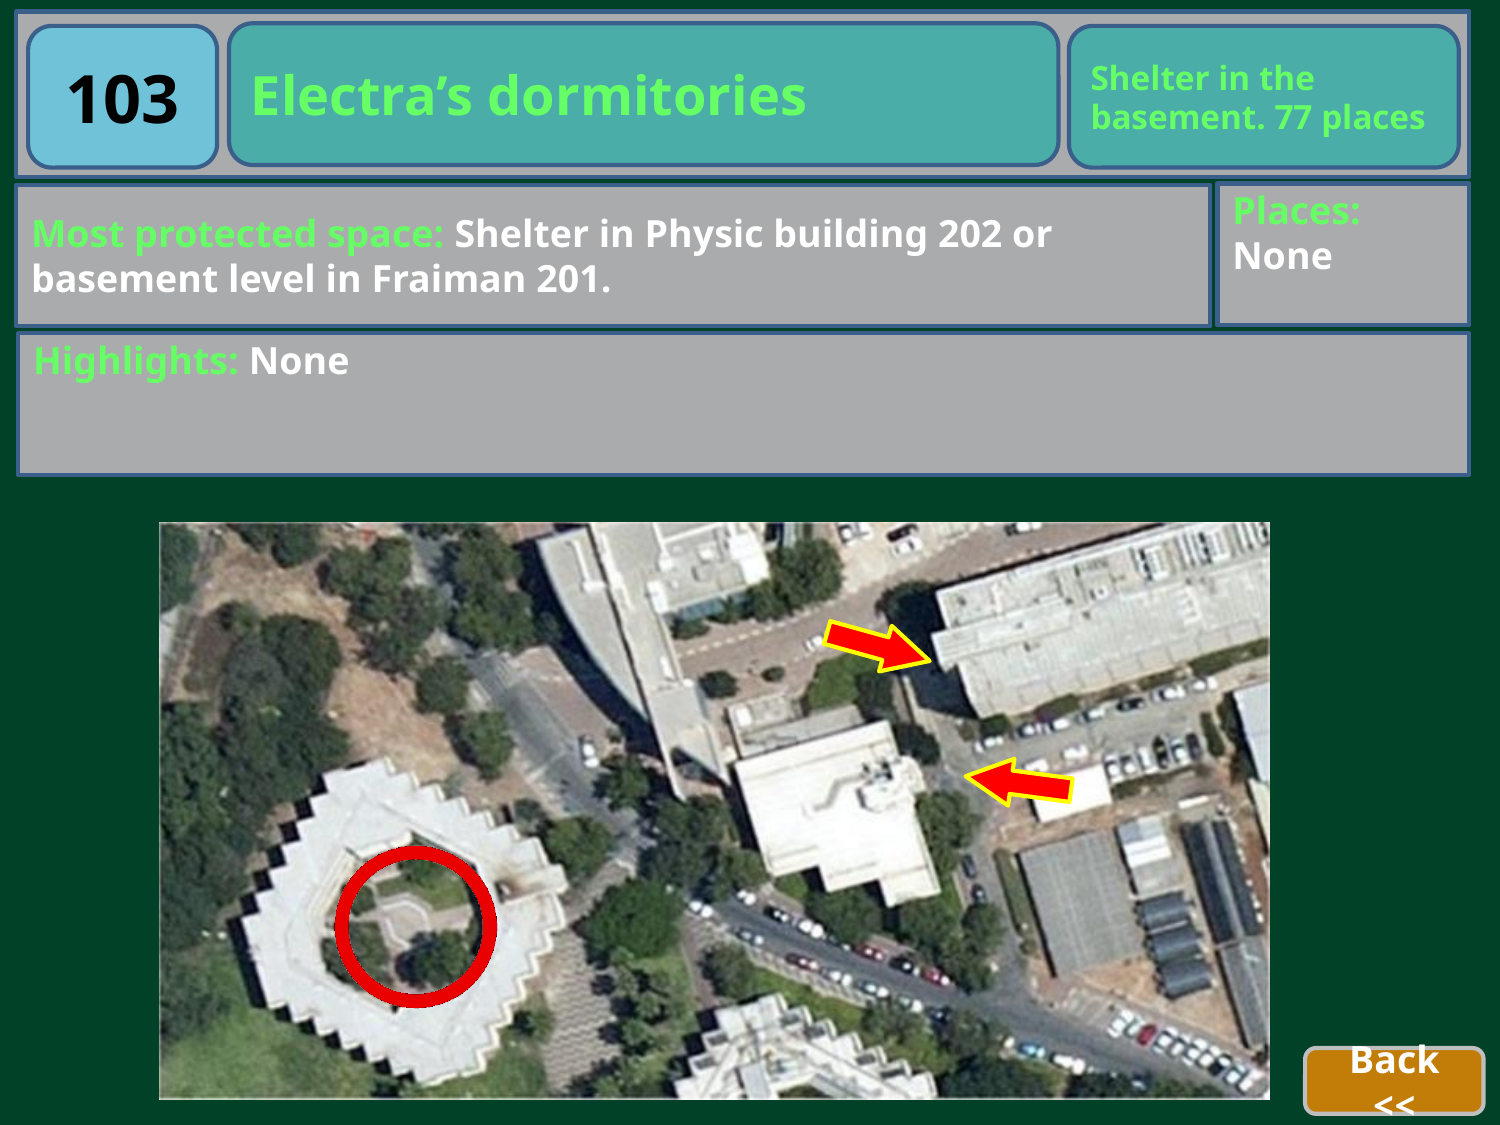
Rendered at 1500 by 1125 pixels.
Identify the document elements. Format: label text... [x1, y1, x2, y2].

text_box 103 [26, 23, 220, 170]
text_box Shelter in the basement. 77 places [1066, 23, 1461, 170]
text_box Highlights: None [16, 331, 1471, 477]
text_box Most protected space: Shelter in Physic building 202 or basement level in Fraiman 201. [14, 183, 1212, 328]
text_box Places: None [1215, 181, 1471, 327]
text_box Electra’s dormitories [226, 21, 1061, 168]
text_box [14, 9, 1471, 179]
picture [159, 522, 1270, 1100]
text_box Back >> [1302, 1045, 1486, 1116]
